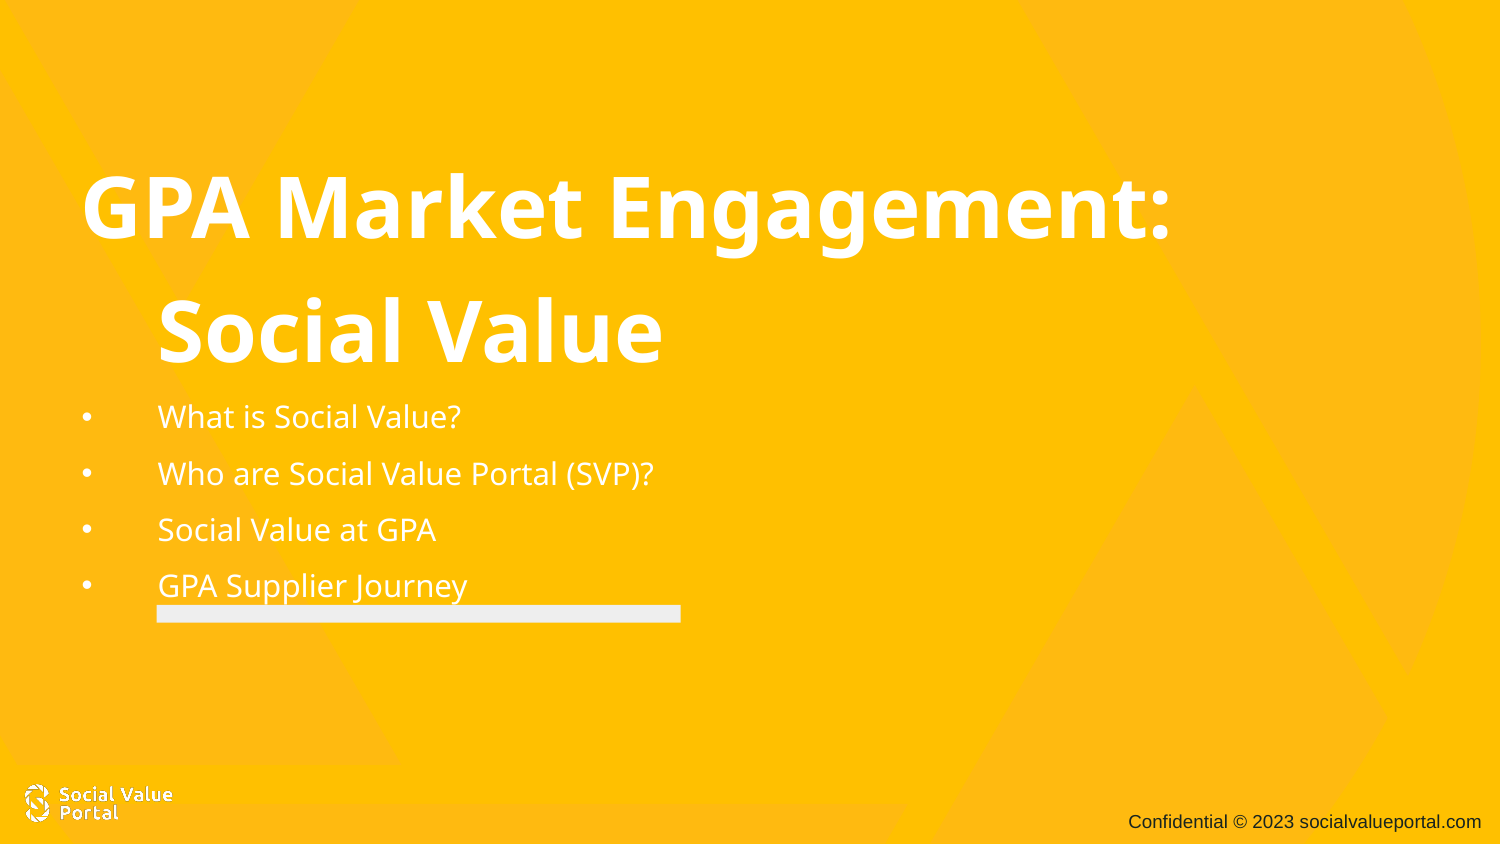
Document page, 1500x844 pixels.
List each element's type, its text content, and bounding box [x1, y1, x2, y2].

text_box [156, 586, 681, 623]
text_box GPA Market Engagement: Social Value What is Social Value? Who are Social Value Portal (SVP)? Social Value at GPA GPA Supplier Journey [80, 133, 1370, 654]
text_box Confidential © 2023 socialvalueportal.com [719, 803, 1493, 844]
picture [0, 759, 197, 844]
